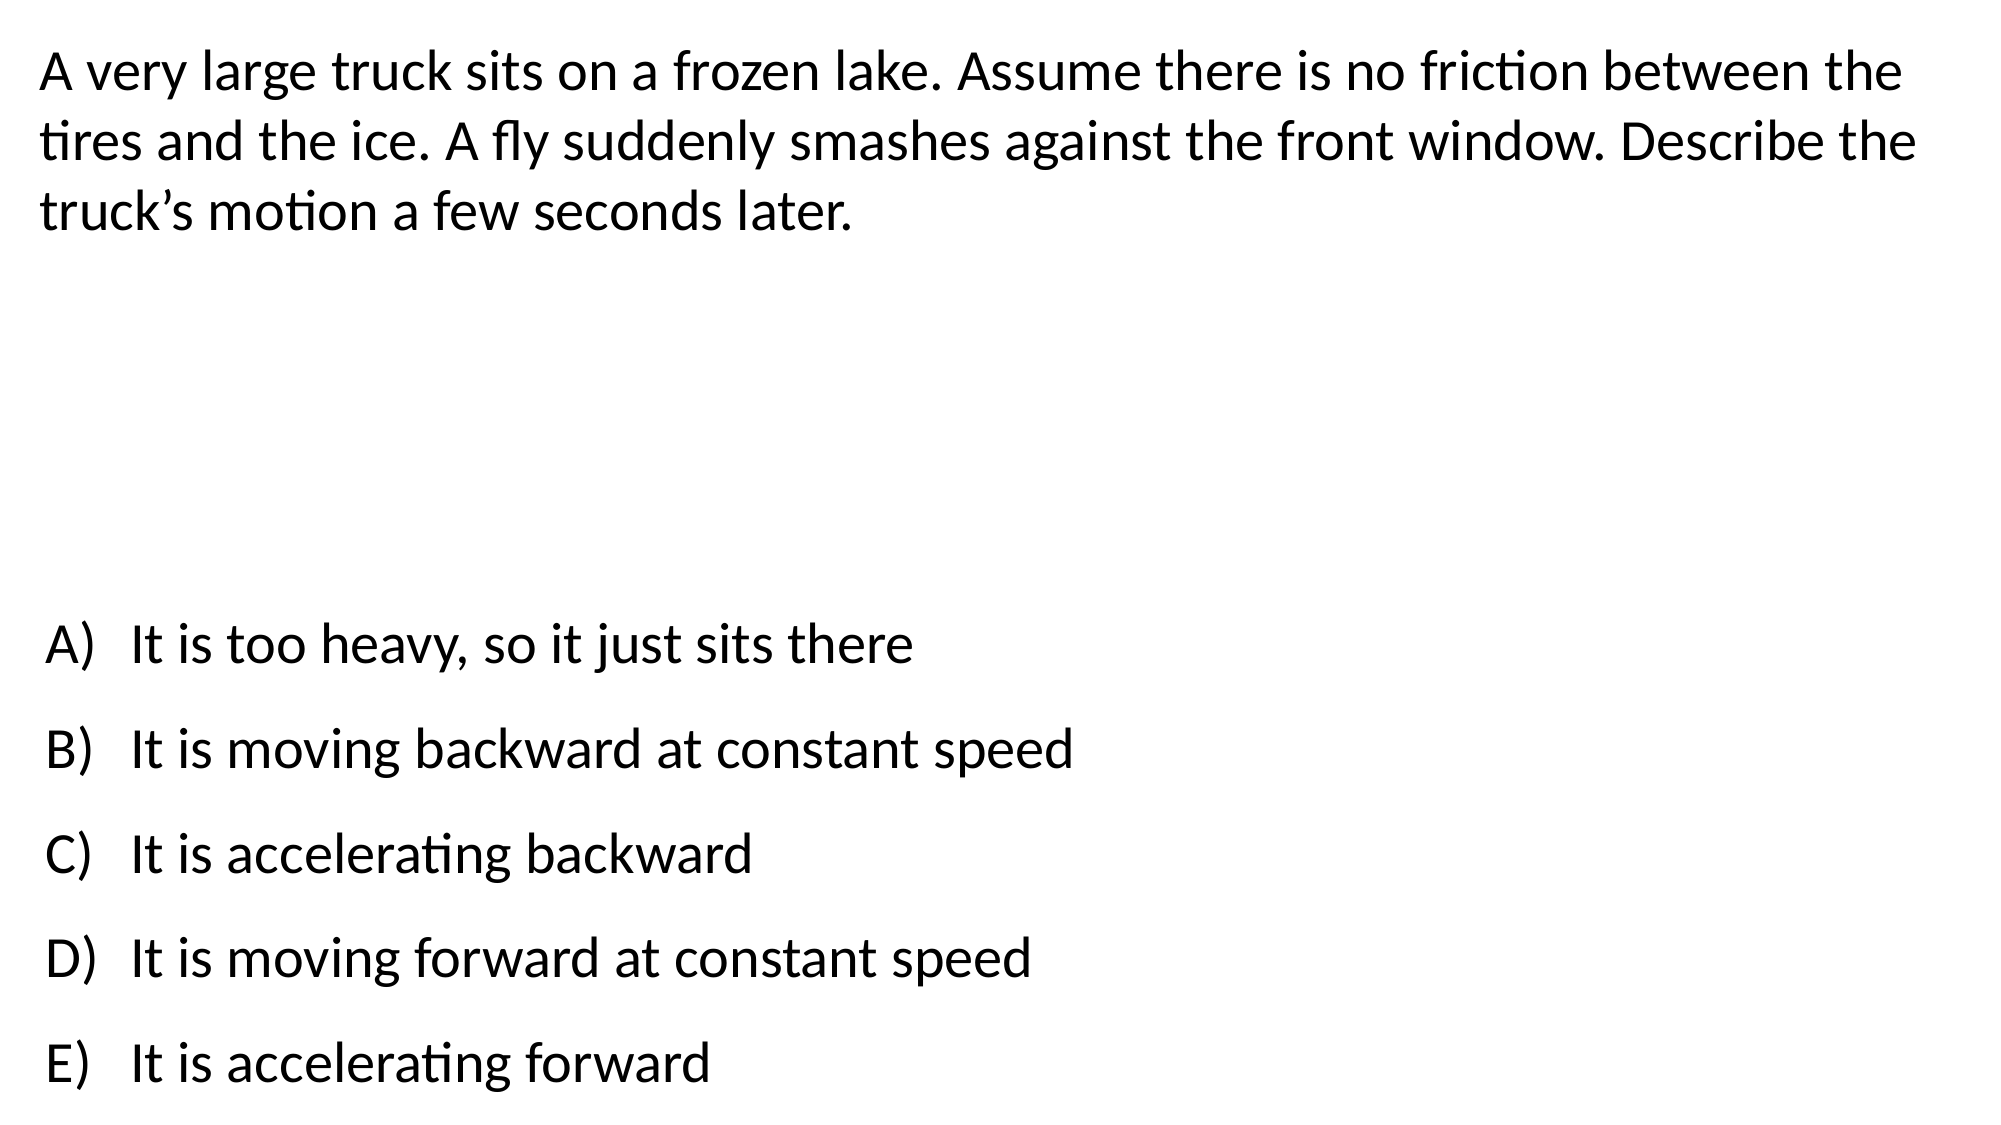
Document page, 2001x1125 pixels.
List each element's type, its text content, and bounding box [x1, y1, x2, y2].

text_box A very large truck sits on a frozen lake. Assume there is no friction between the tires and the ice. A fly suddenly smashes against the front window. Describe the truck’s motion a few seconds later. [24, 24, 1963, 250]
text_box It is too heavy, so it just sits there It is moving backward at constant speed It is accelerating backward It is moving forward at constant speed It is accelerating forward [31, 562, 1091, 1102]
